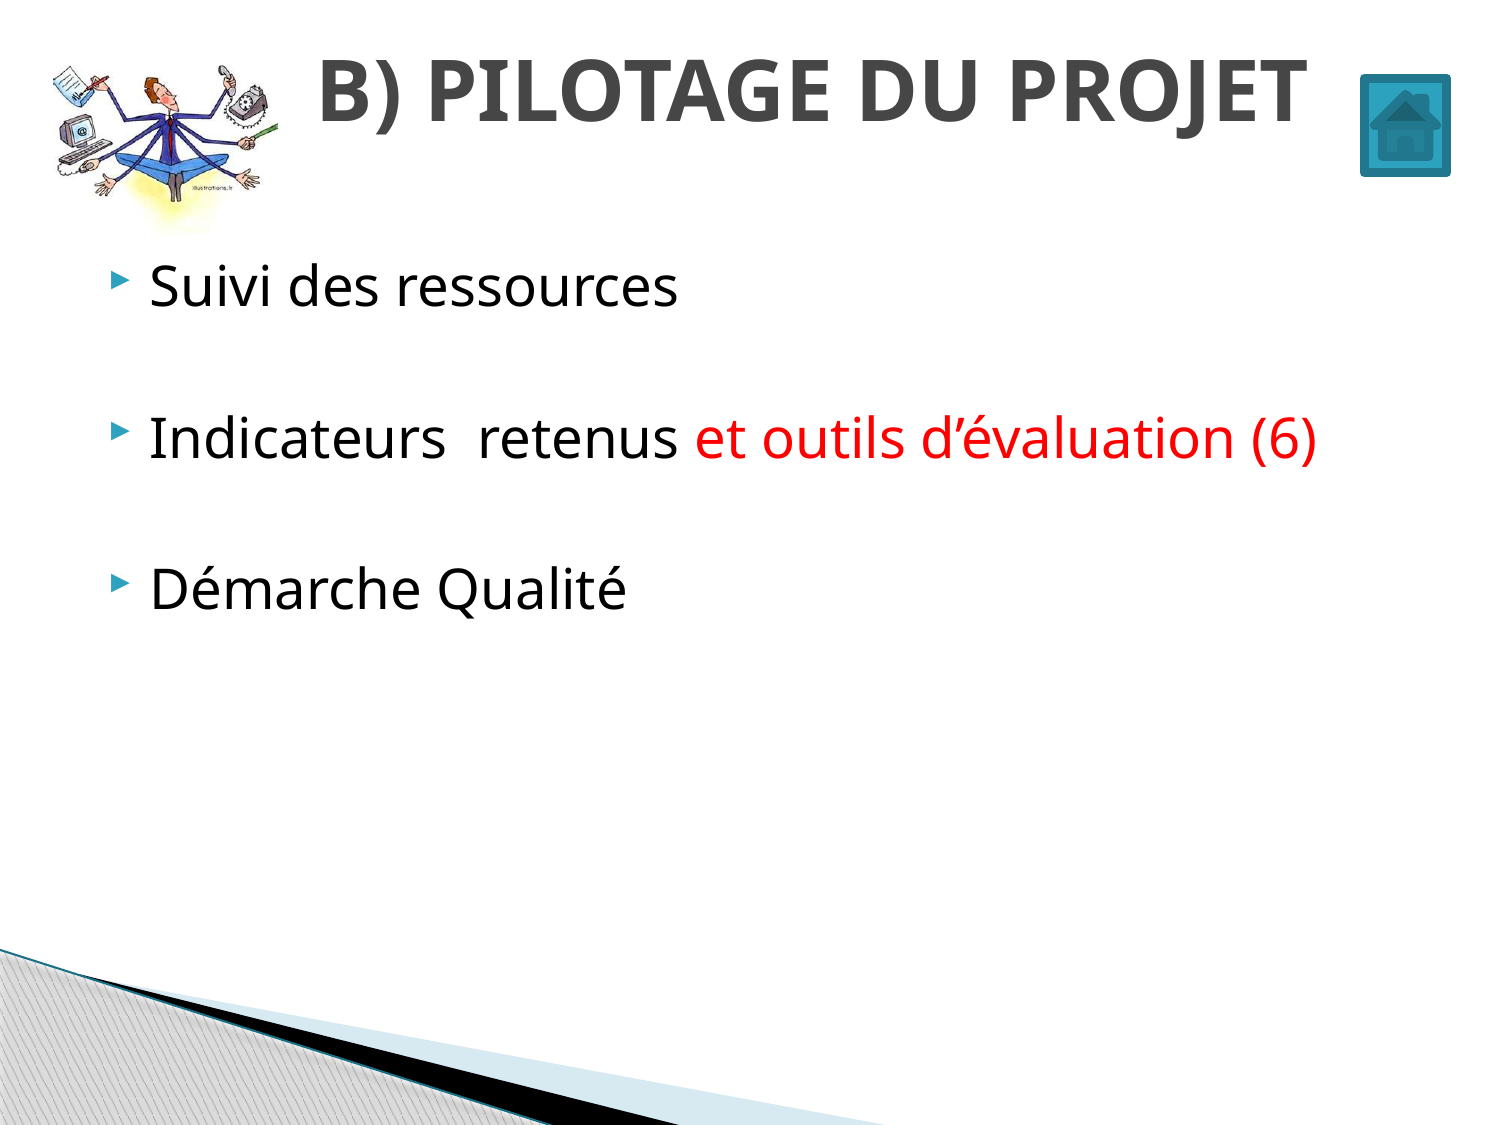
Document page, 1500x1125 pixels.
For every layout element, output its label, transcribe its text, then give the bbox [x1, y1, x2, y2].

title B) PILOTAGE DU PROJET [301, 45, 1341, 233]
picture [52, 30, 278, 244]
list Suivi des ressources Indicateurs retenus et outils d’évaluation (6) Démarche Qualité [74, 242, 1426, 986]
text_box [1360, 74, 1451, 177]
